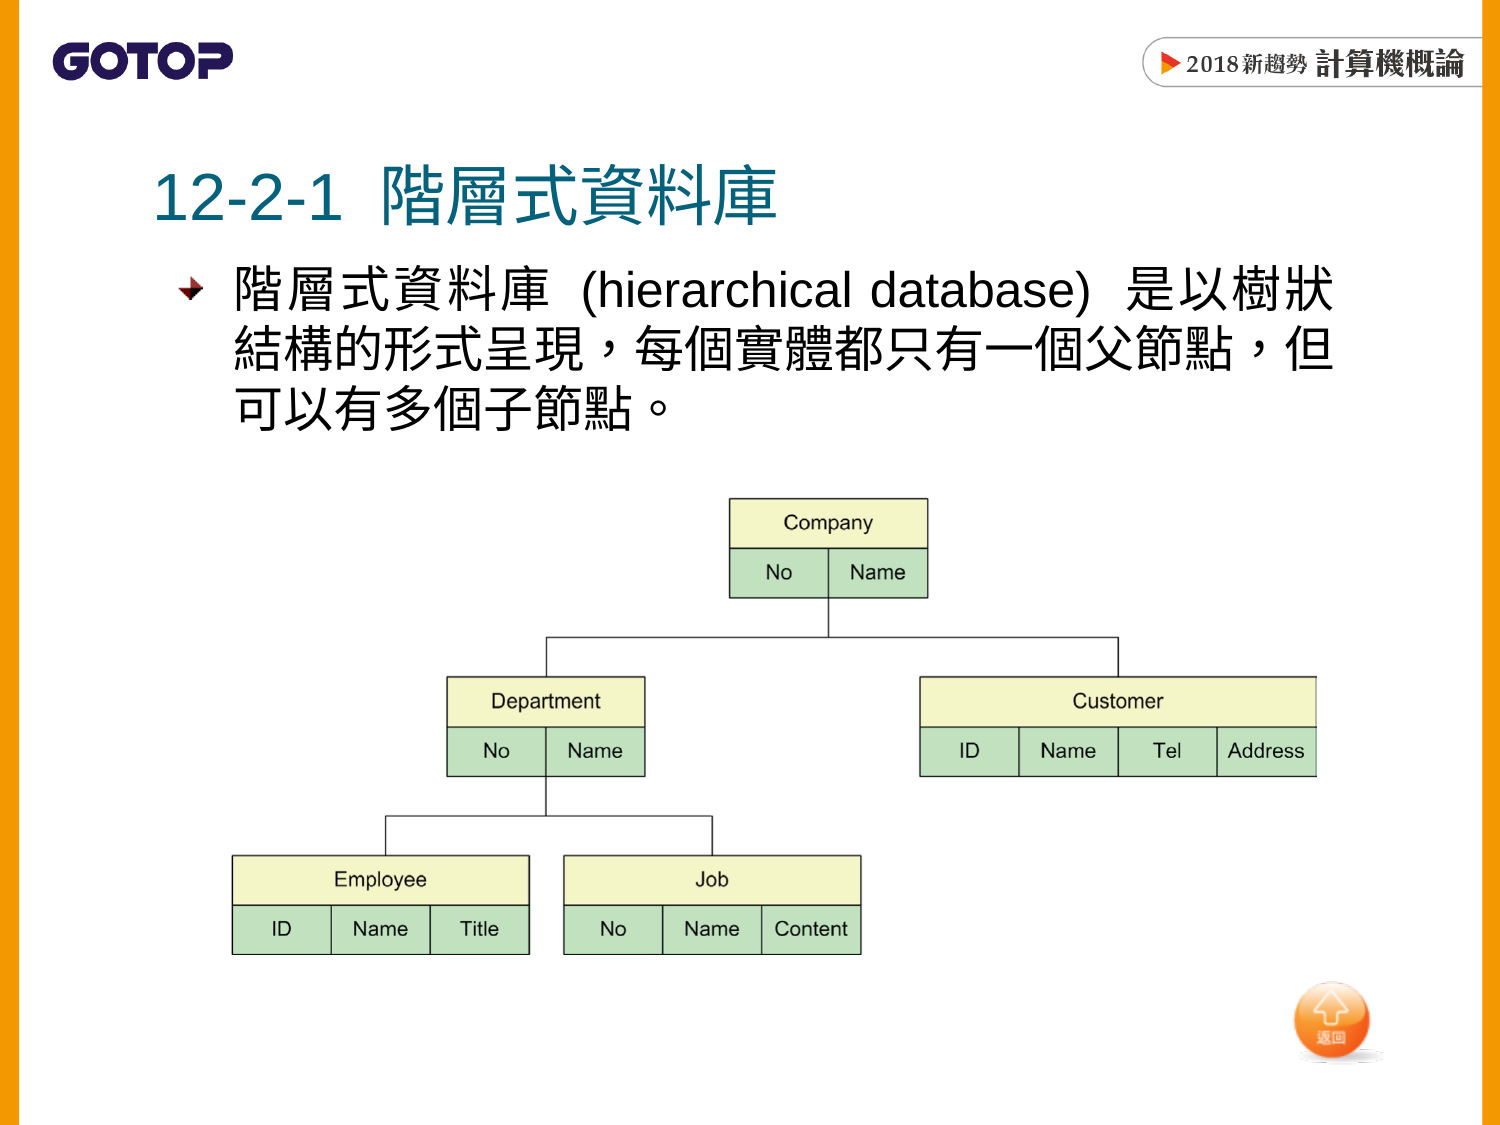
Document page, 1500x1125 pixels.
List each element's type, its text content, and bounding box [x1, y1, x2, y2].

title 12-2-1 階層式資料庫 [137, 137, 1475, 250]
list 階層式資料庫 (hierarchical database) 是以樹狀結構的形式呈現，每個實體都只有一個父節點，但可以有多個子節點。 [162, 249, 1350, 500]
picture [0, 0, 1500, 1125]
